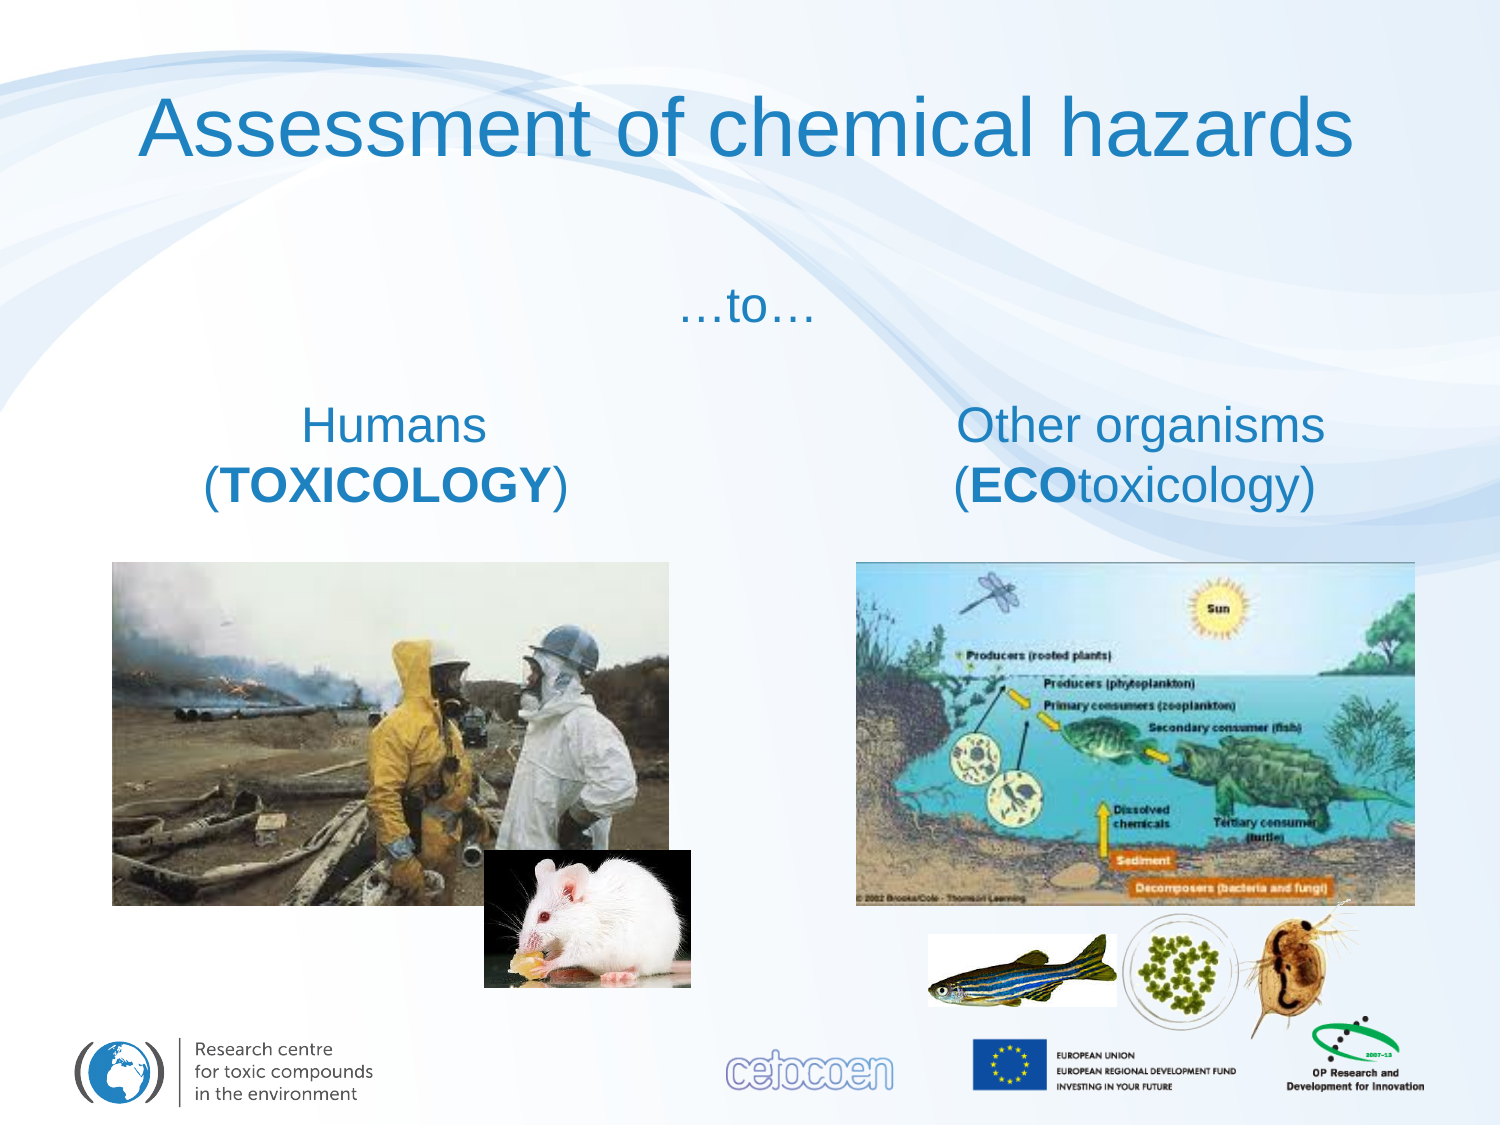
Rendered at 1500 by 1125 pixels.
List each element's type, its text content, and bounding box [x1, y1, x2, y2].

picture [0, 0, 1500, 1125]
text_box Assessment of chemical hazards …to… Humans Other organisms (TOXICOLOGY) (ECOtoxicology) [24, 432, 1471, 621]
